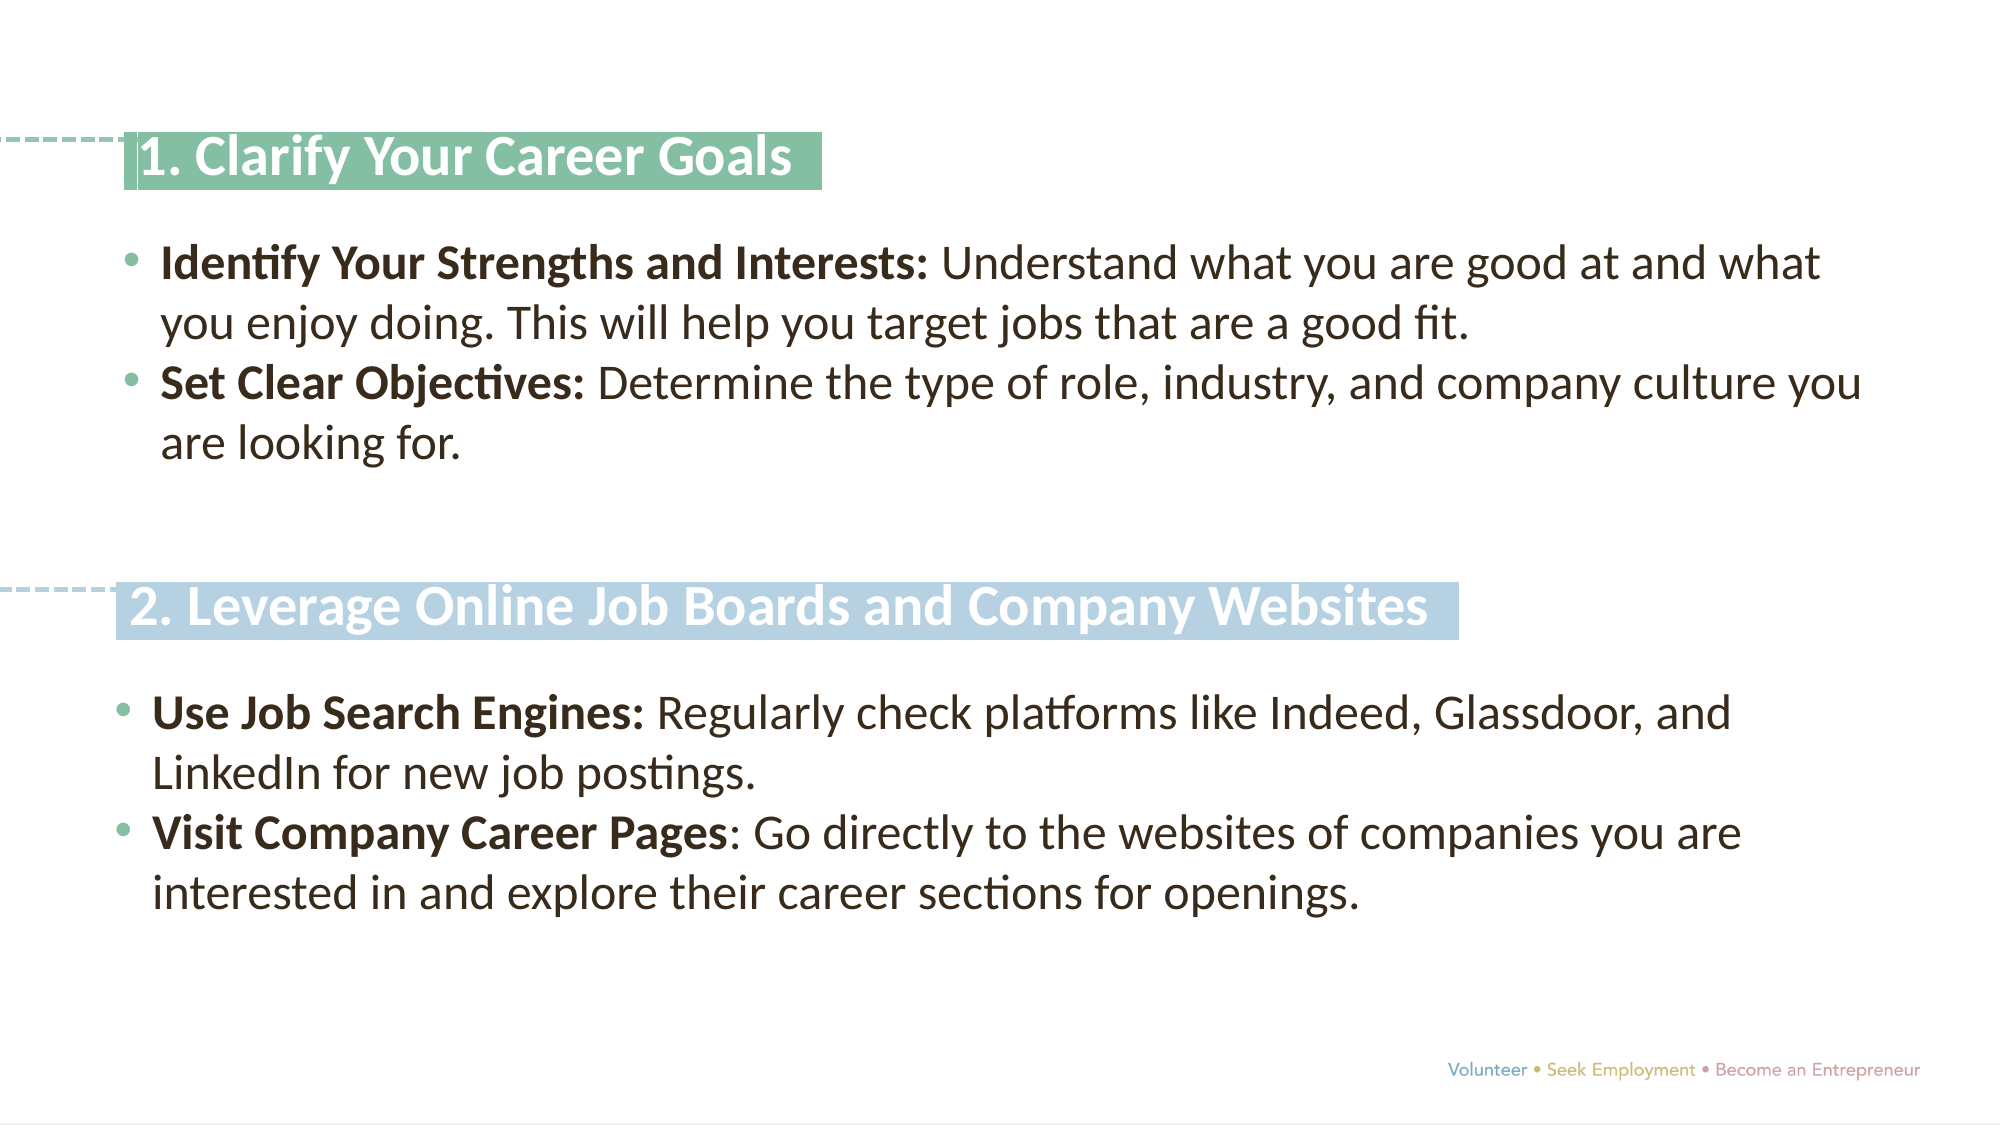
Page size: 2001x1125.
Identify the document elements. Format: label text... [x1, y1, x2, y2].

text_box Use Job Search Engines: Regularly check platforms like Indeed, Glassdoor, and LinkedIn for new job postings. Visit Company Career Pages: Go directly to the websites of companies you are interested in and explore their career sections for openings. [99, 672, 1895, 953]
text_box Identify Your Strengths and Interests: Understand what you are good at and what you enjoy doing. This will help you target jobs that are a good fit. Set Clear Objectives: Determine the type of role, industry, and company culture you are looking for. [108, 222, 1903, 503]
picture [1418, 1046, 1971, 1103]
text_box 2. Leverage Online Job Boards and Company Websites: [99, 525, 1934, 645]
text_box 1. Clarify Your Career Goals: [107, 75, 1942, 195]
